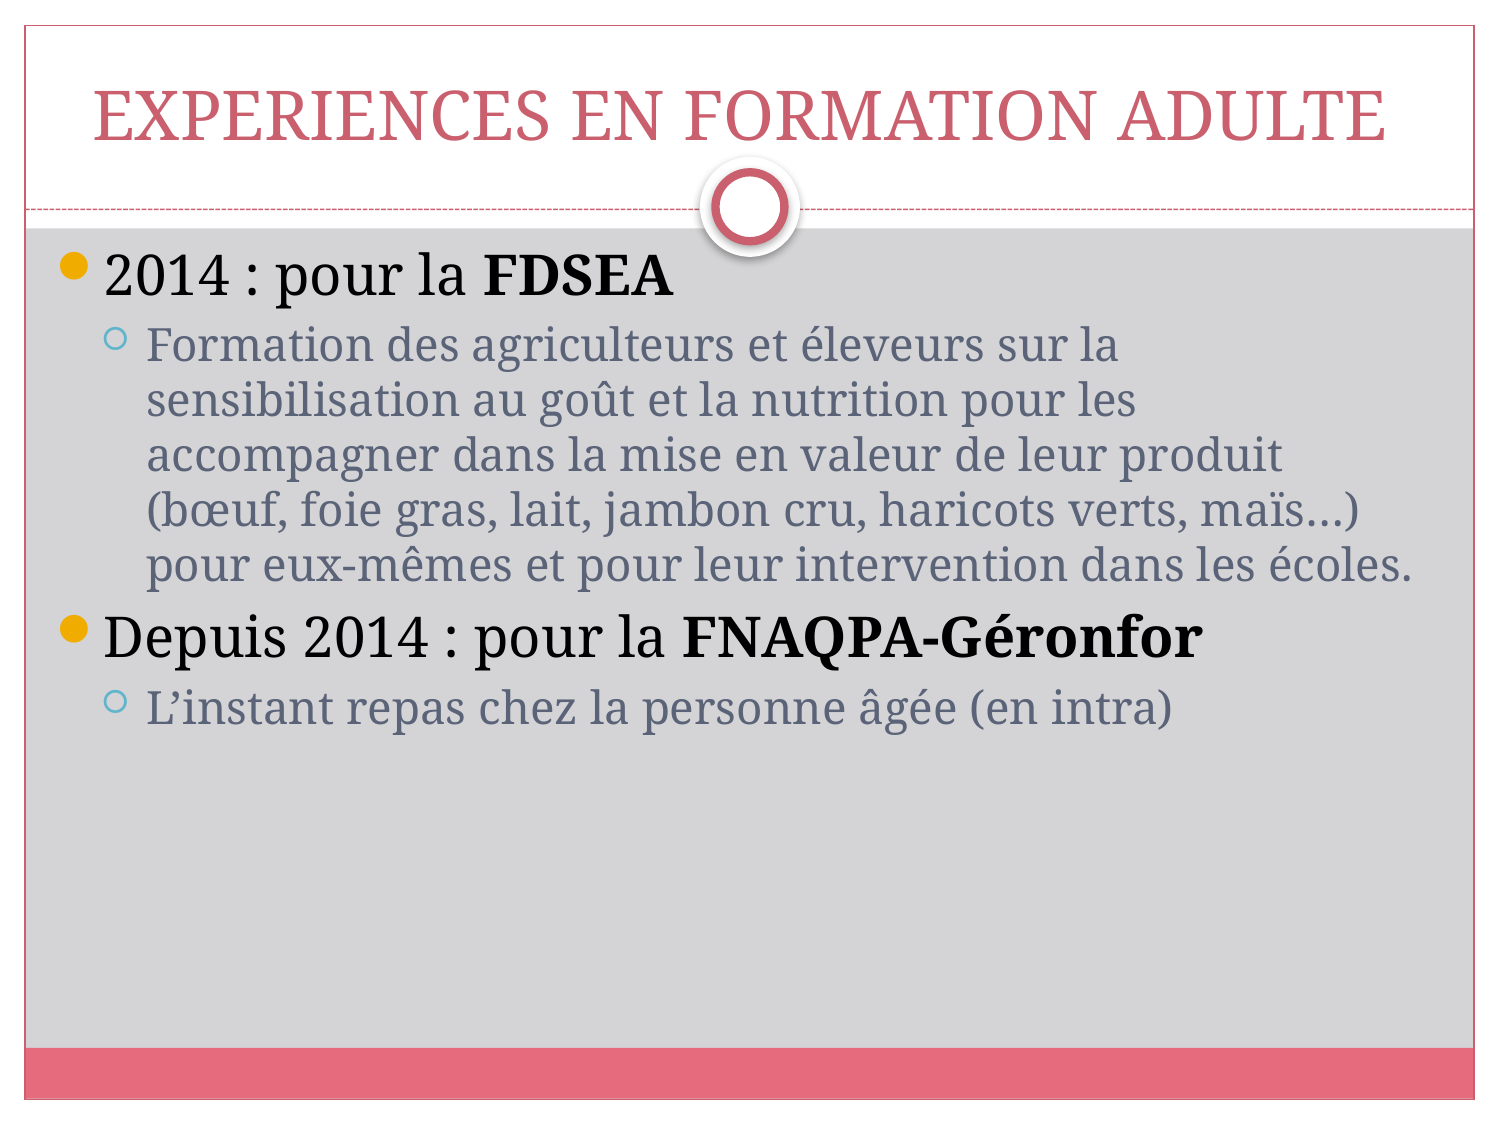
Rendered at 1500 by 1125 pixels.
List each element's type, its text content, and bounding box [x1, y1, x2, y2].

list 2014 : pour la FDSEA Formation des agriculteurs et éleveurs sur la sensibilisation au goût et la nutrition pour les accompagner dans la mise en valeur de leur produit (bœuf, foie gras, lait, jambon cru, haricots verts, maïs…) pour eux-mêmes et pour leur intervention dans les écoles. Depuis 2014 : pour la FNAQPA-Géronfor L’instant repas chez la personne âgée (en intra) [41, 231, 1437, 1125]
title EXPERIENCES EN FORMATION ADULTE [49, 37, 1450, 162]
